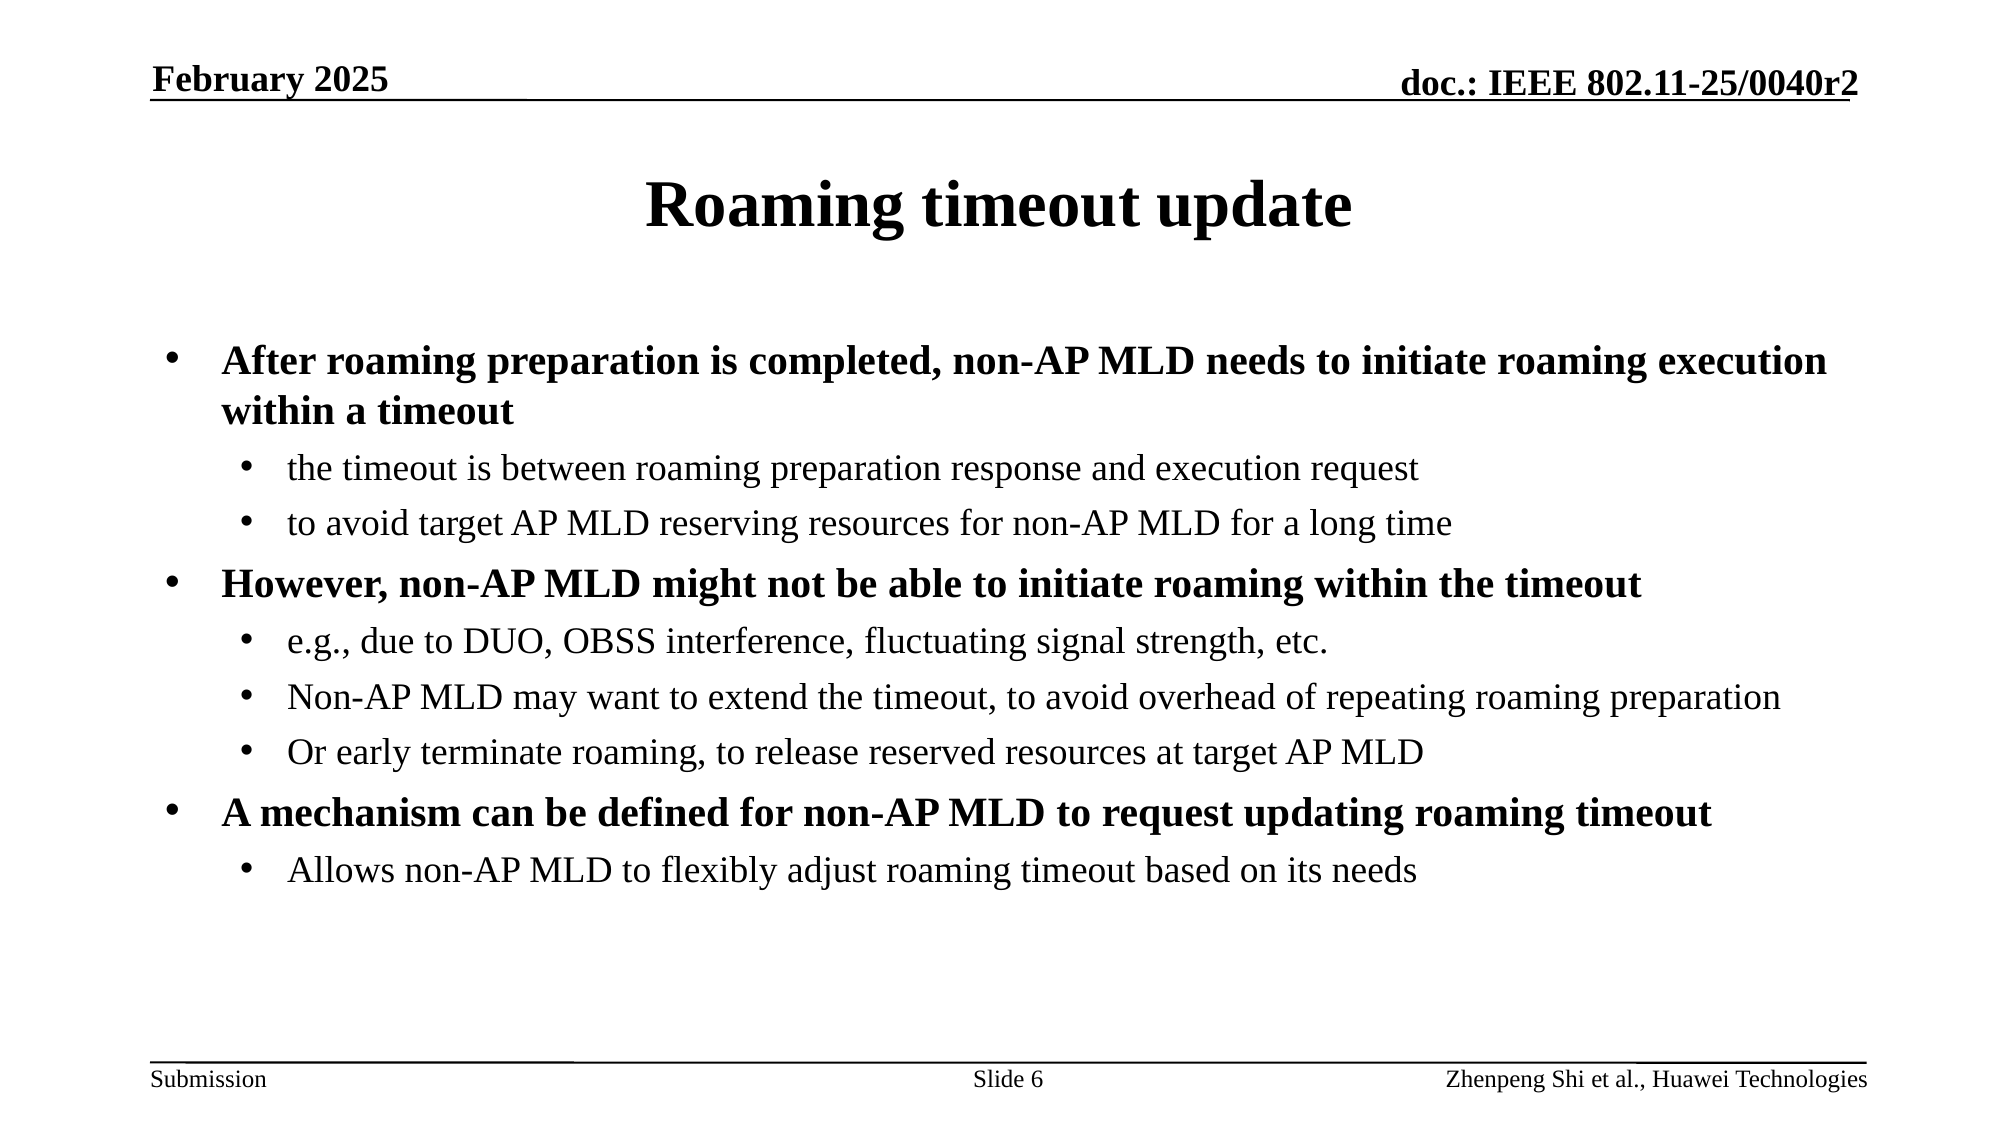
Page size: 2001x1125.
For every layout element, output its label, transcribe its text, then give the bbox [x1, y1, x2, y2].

slide_number Slide 6 [950, 1061, 1067, 1123]
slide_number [152, 54, 563, 100]
list After roaming preparation is completed, non-AP MLD needs to initiate roaming execution within a timeout the timeout is between roaming preparation response and execution request to avoid target AP MLD reserving resources for non-AP MLD for a long time However, non-AP MLD might not be able to initiate roaming within the timeout e.g., due to DUO, OBSS interference, fluctuating signal strength, etc. Non-AP MLD may want to extend the timeout, to avoid overhead of repeating roaming preparation Or early terminate roaming, to release reserved resources at target AP MLD A mechanism can be defined for non-AP MLD to request updating roaming timeout Allows non-AP MLD to flexibly adjust roaming timeout based on its needs [149, 324, 1850, 1000]
title Roaming timeout update [149, 112, 1850, 288]
footer Zhenpeng Shi et al., Huawei Technologies [1171, 1061, 1869, 1093]
